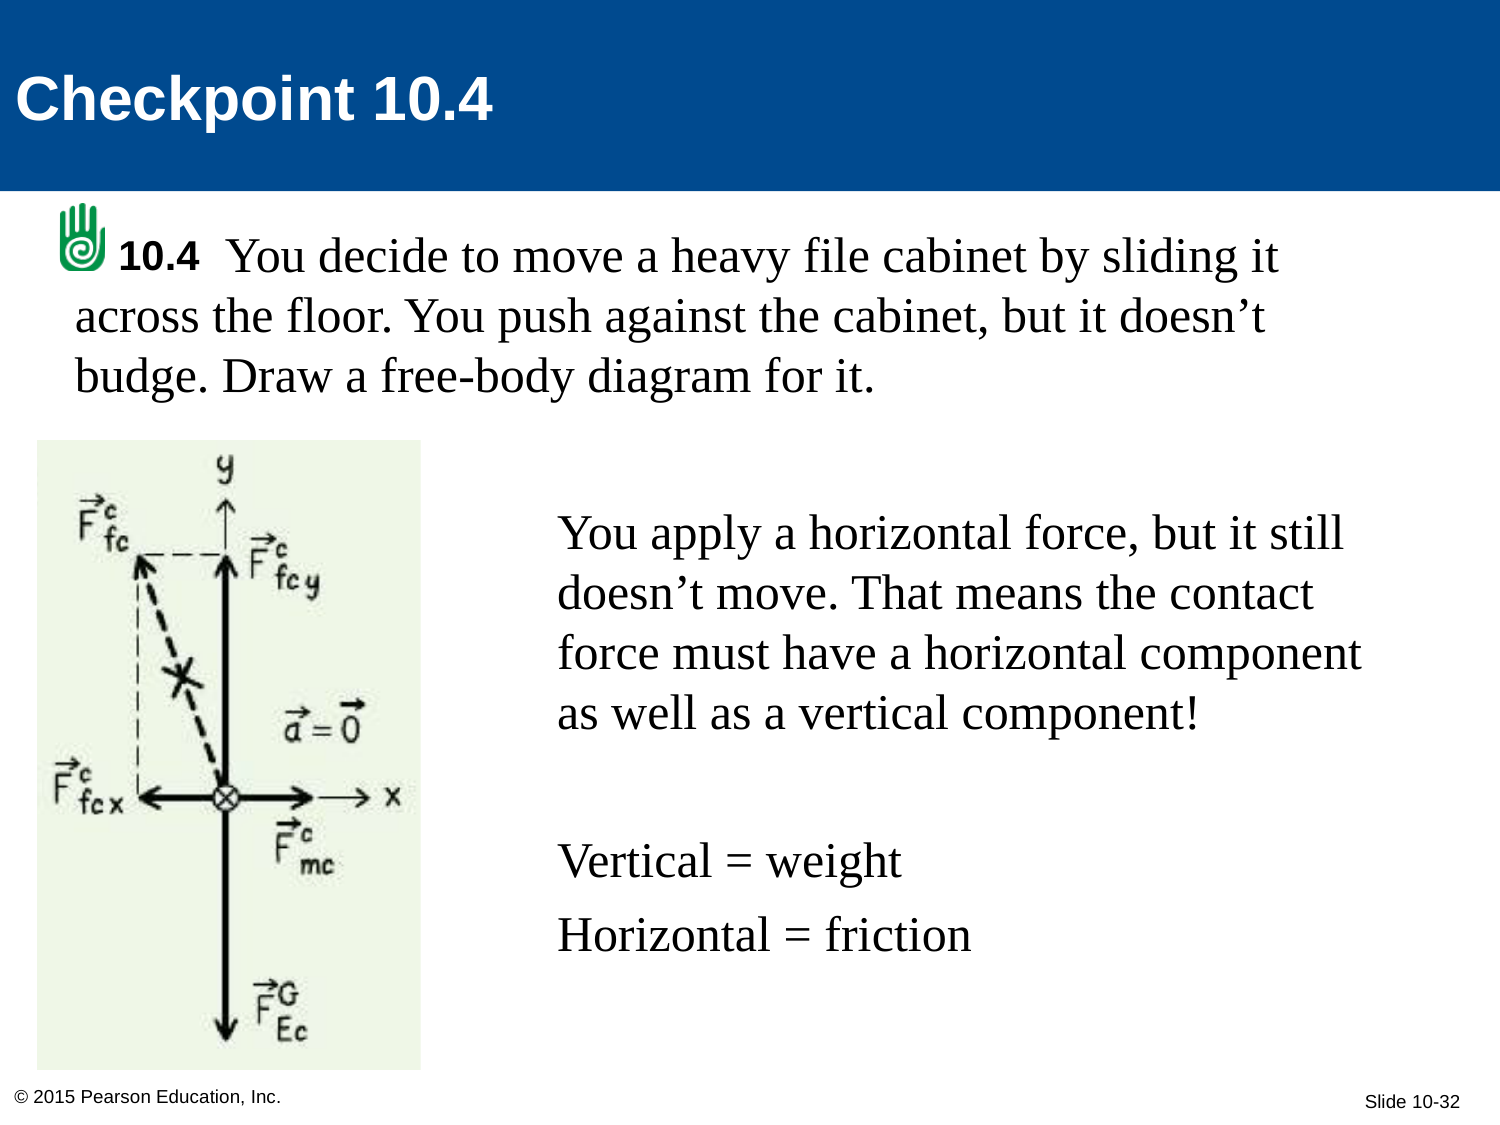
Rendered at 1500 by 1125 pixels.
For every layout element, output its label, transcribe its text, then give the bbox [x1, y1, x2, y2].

picture [36, 440, 421, 1071]
list Checkpoint 10.4 [0, 0, 1500, 190]
text_box You apply a horizontal force, but it still doesn’t move. That means the contact force must have a horizontal component as well as a vertical component! Vertical = weight Horizontal = friction [542, 491, 1410, 1082]
footer © 2015 Pearson Education, Inc. [14, 1084, 900, 1115]
list 10.4 [103, 221, 241, 288]
list You decide to move a heavy file cabinet by sliding it across the floor. You push against the cabinet, but it doesn’t budge. Draw a free-body diagram for it. [59, 215, 1348, 440]
